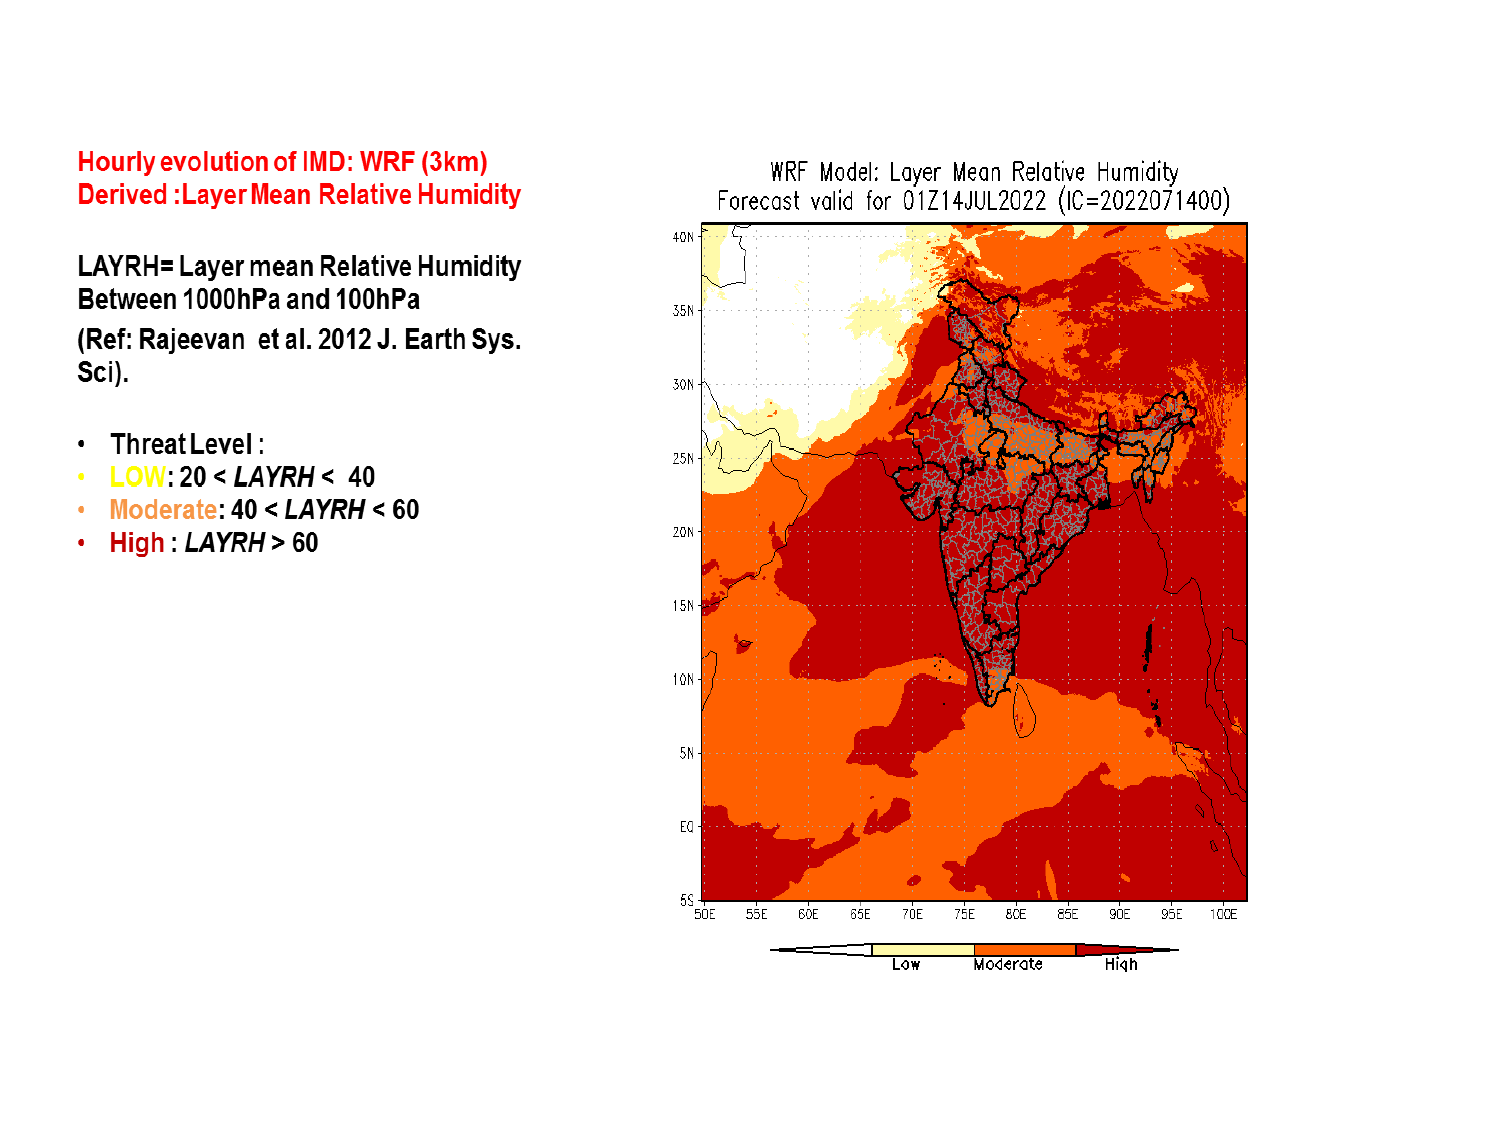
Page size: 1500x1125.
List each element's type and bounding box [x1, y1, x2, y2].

picture [74, 149, 1426, 976]
